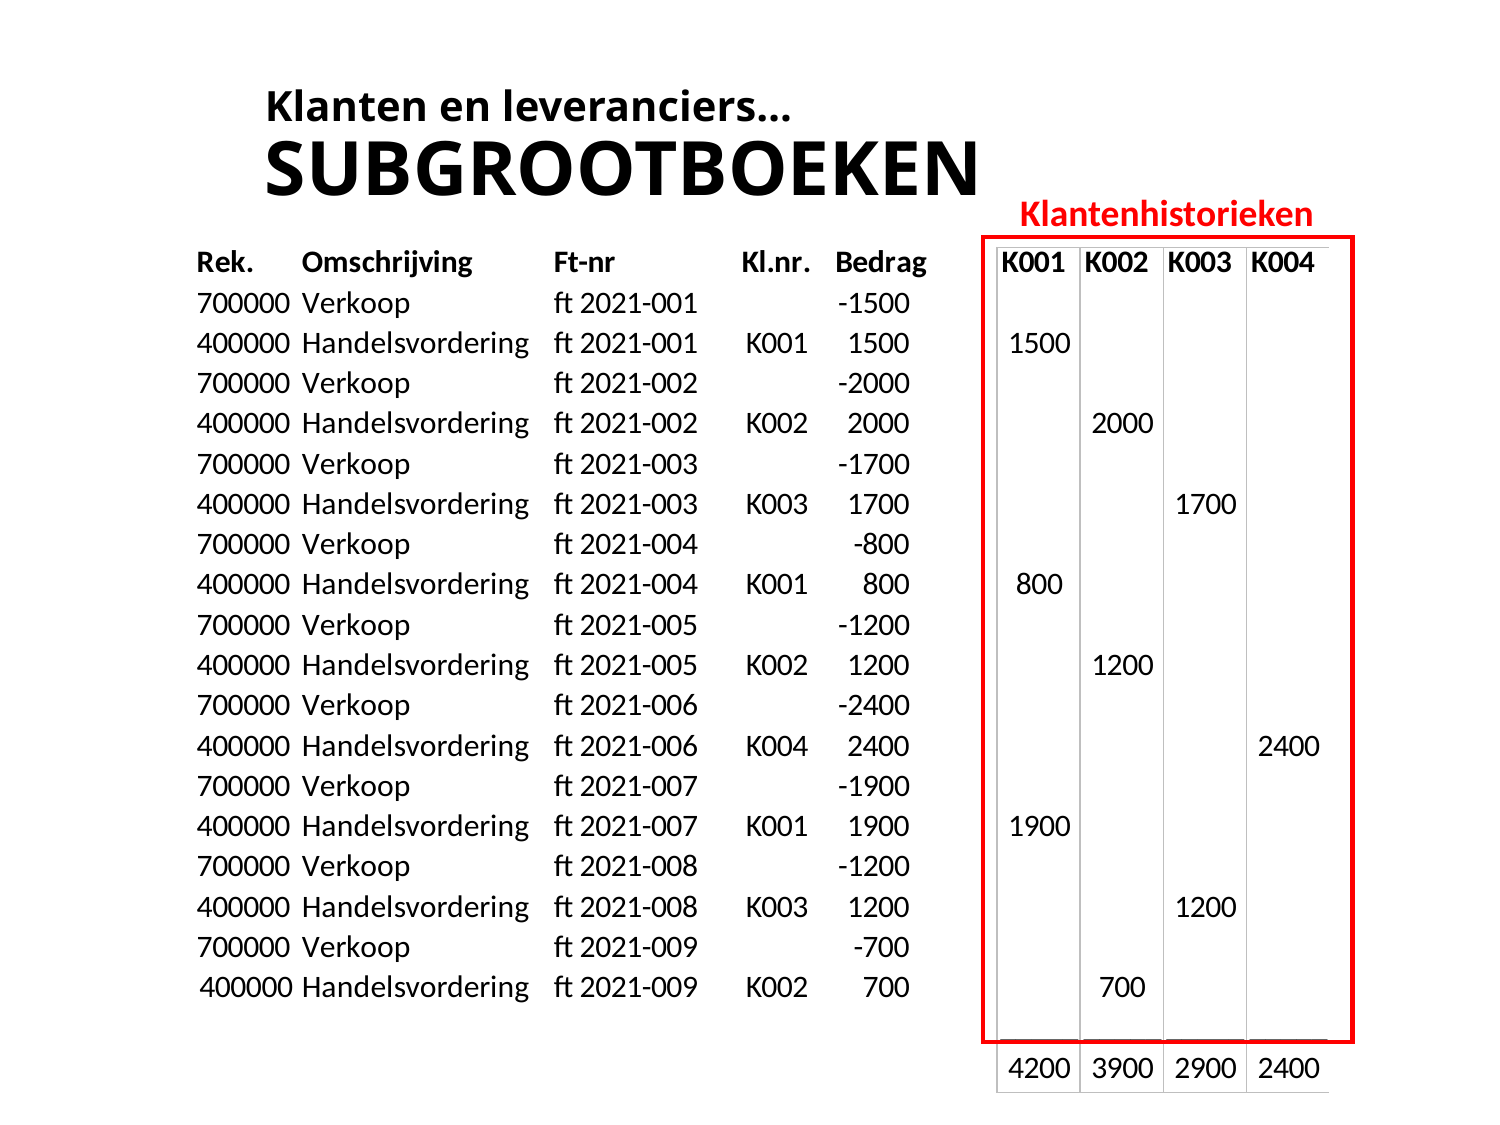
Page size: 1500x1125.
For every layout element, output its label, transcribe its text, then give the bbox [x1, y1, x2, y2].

text_box [982, 236, 1354, 1043]
text_box Klantenhistorieken [1005, 181, 1329, 242]
title Klanten en leveranciers… SUBGROOTBOEKEN [249, 31, 1400, 221]
picture [191, 246, 1331, 1094]
